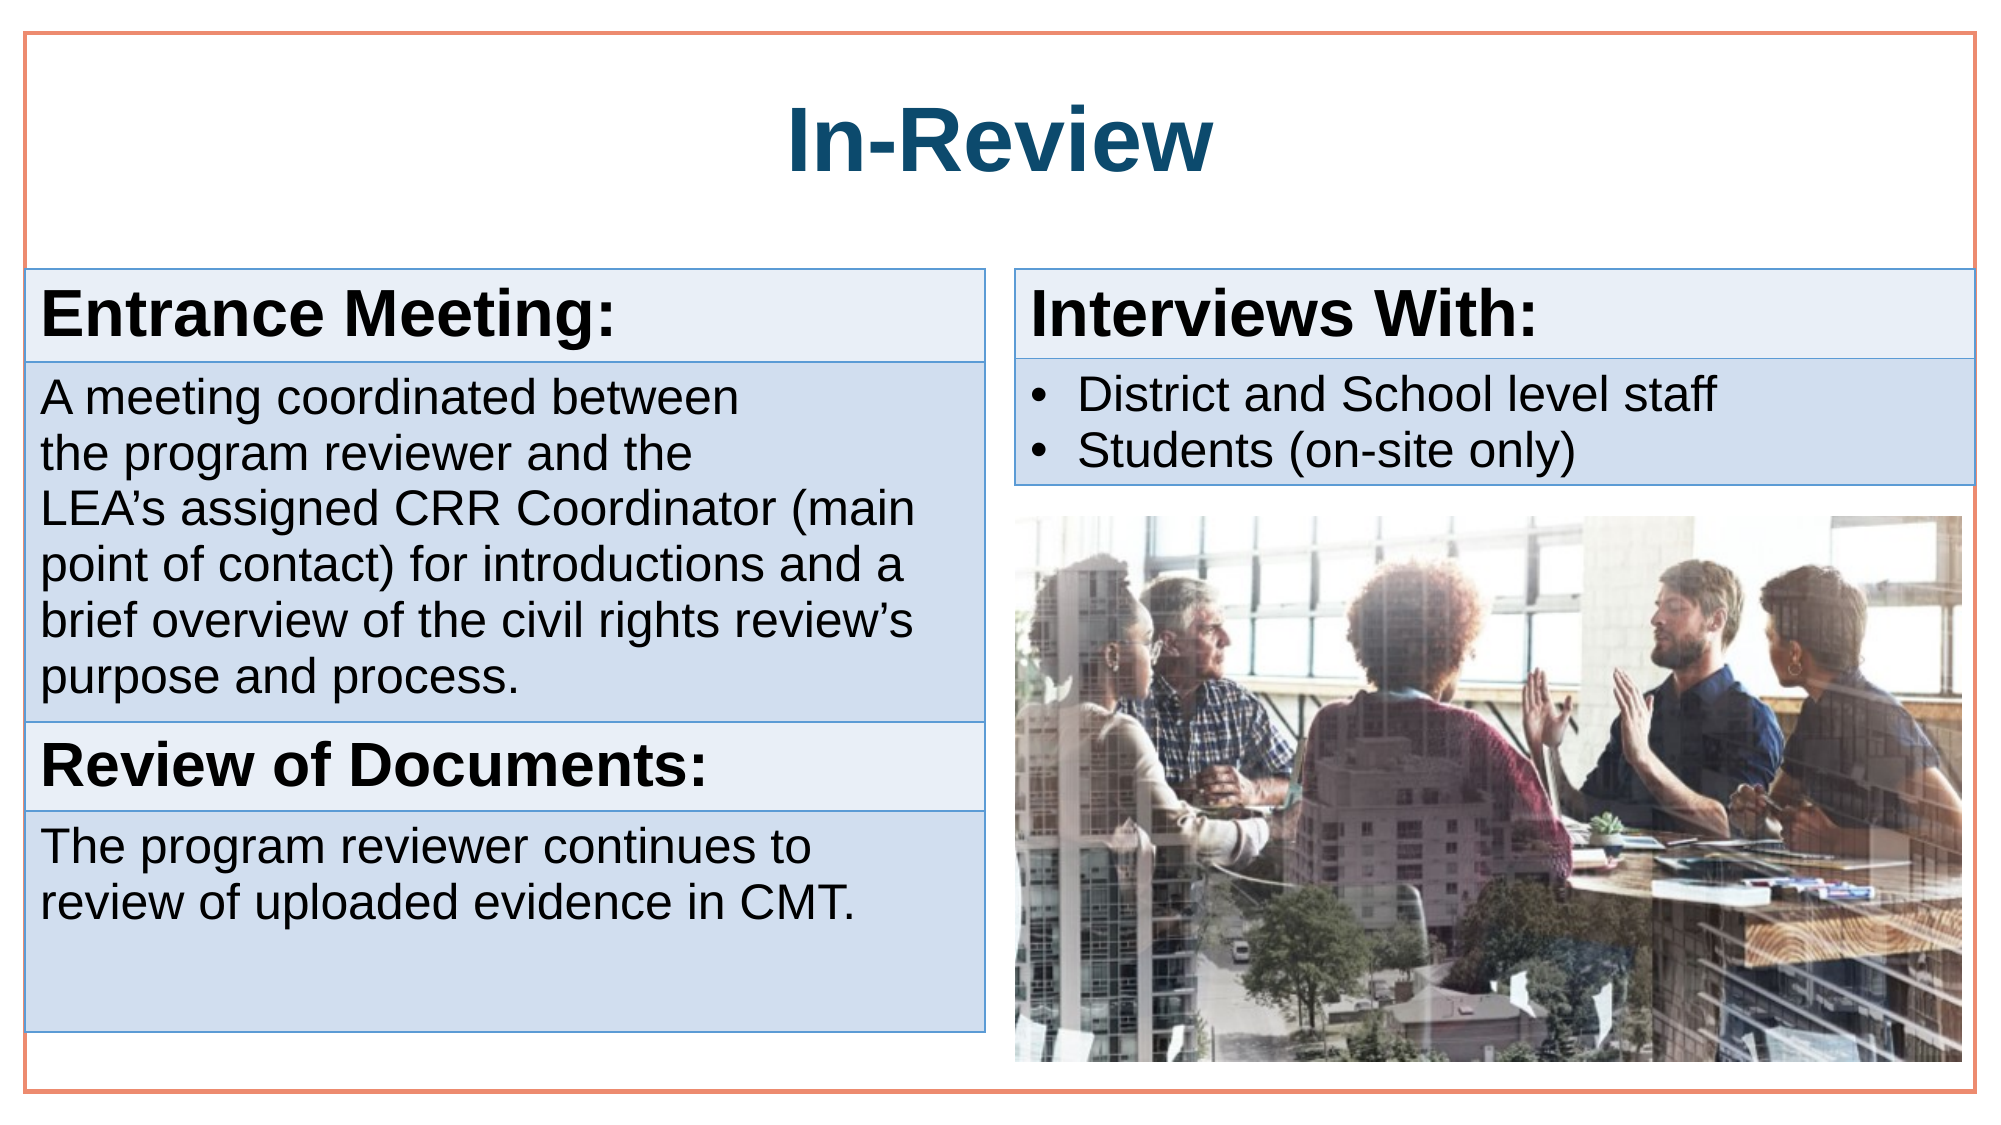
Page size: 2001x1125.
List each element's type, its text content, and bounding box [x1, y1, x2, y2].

table_cell District and School level staff Students (on-site only) [1016, 359, 1974, 484]
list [1015, 516, 1962, 1062]
title In-Review [24, 33, 1975, 251]
table_cell A meeting coordinated between the program reviewer and the LEA’s assigned CRR Coordinator (main point of contact) for introductions and a brief overview of the civil rights review’s purpose and process. [26, 363, 984, 721]
table_cell The program reviewer continues to review of uploaded evidence in CMT. [26, 812, 984, 1031]
table_cell Review of Documents: [26, 723, 984, 810]
table_header Interviews With: [1016, 270, 1974, 358]
table_header Entrance Meeting: [26, 270, 984, 361]
